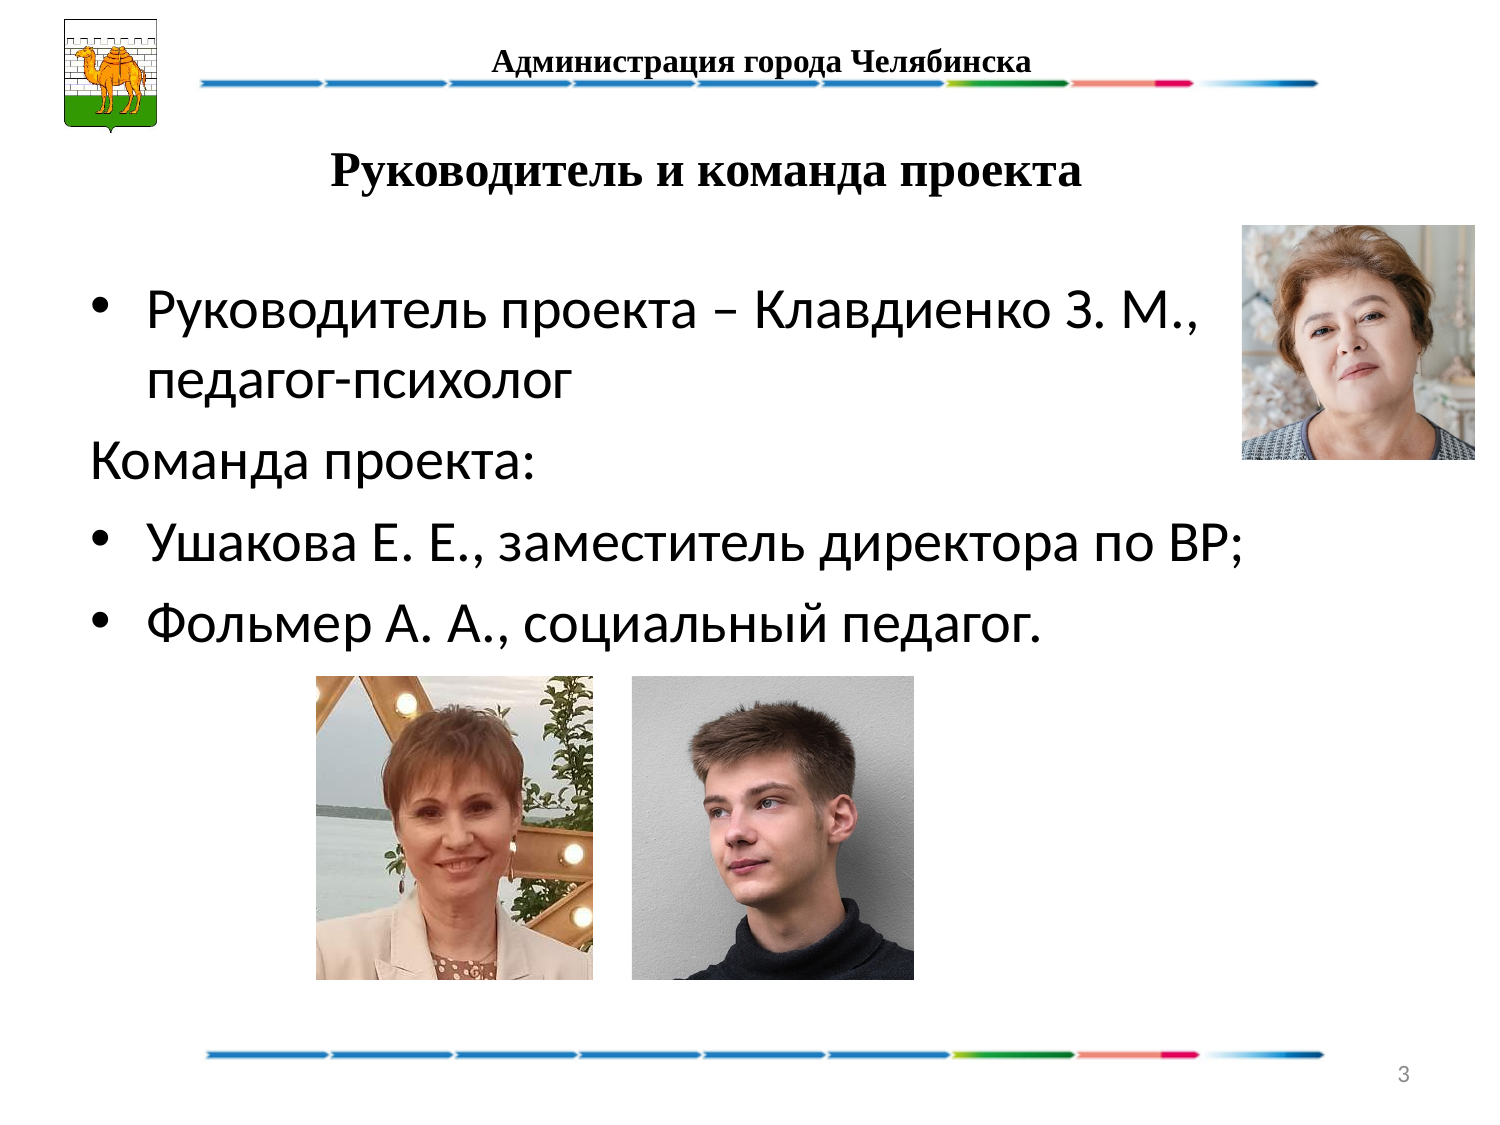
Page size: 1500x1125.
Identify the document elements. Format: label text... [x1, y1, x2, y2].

list Руководитель проекта – Клавдиенко З. М., педагог-психолог Команда проекта: Ушакова Е. Е., заместитель директора по ВР; Фольмер А. А., социальный педагог. [75, 262, 1425, 1005]
picture [64, 18, 158, 133]
picture [631, 675, 915, 980]
picture [315, 675, 594, 980]
text_box Администрация города Челябинска [206, 29, 1317, 61]
text_box Руководитель и команда проекта [312, 129, 1101, 204]
slide_number 3 [1074, 1042, 1425, 1103]
picture [1241, 225, 1476, 460]
picture [197, 1034, 1339, 1083]
picture [190, 62, 1333, 111]
